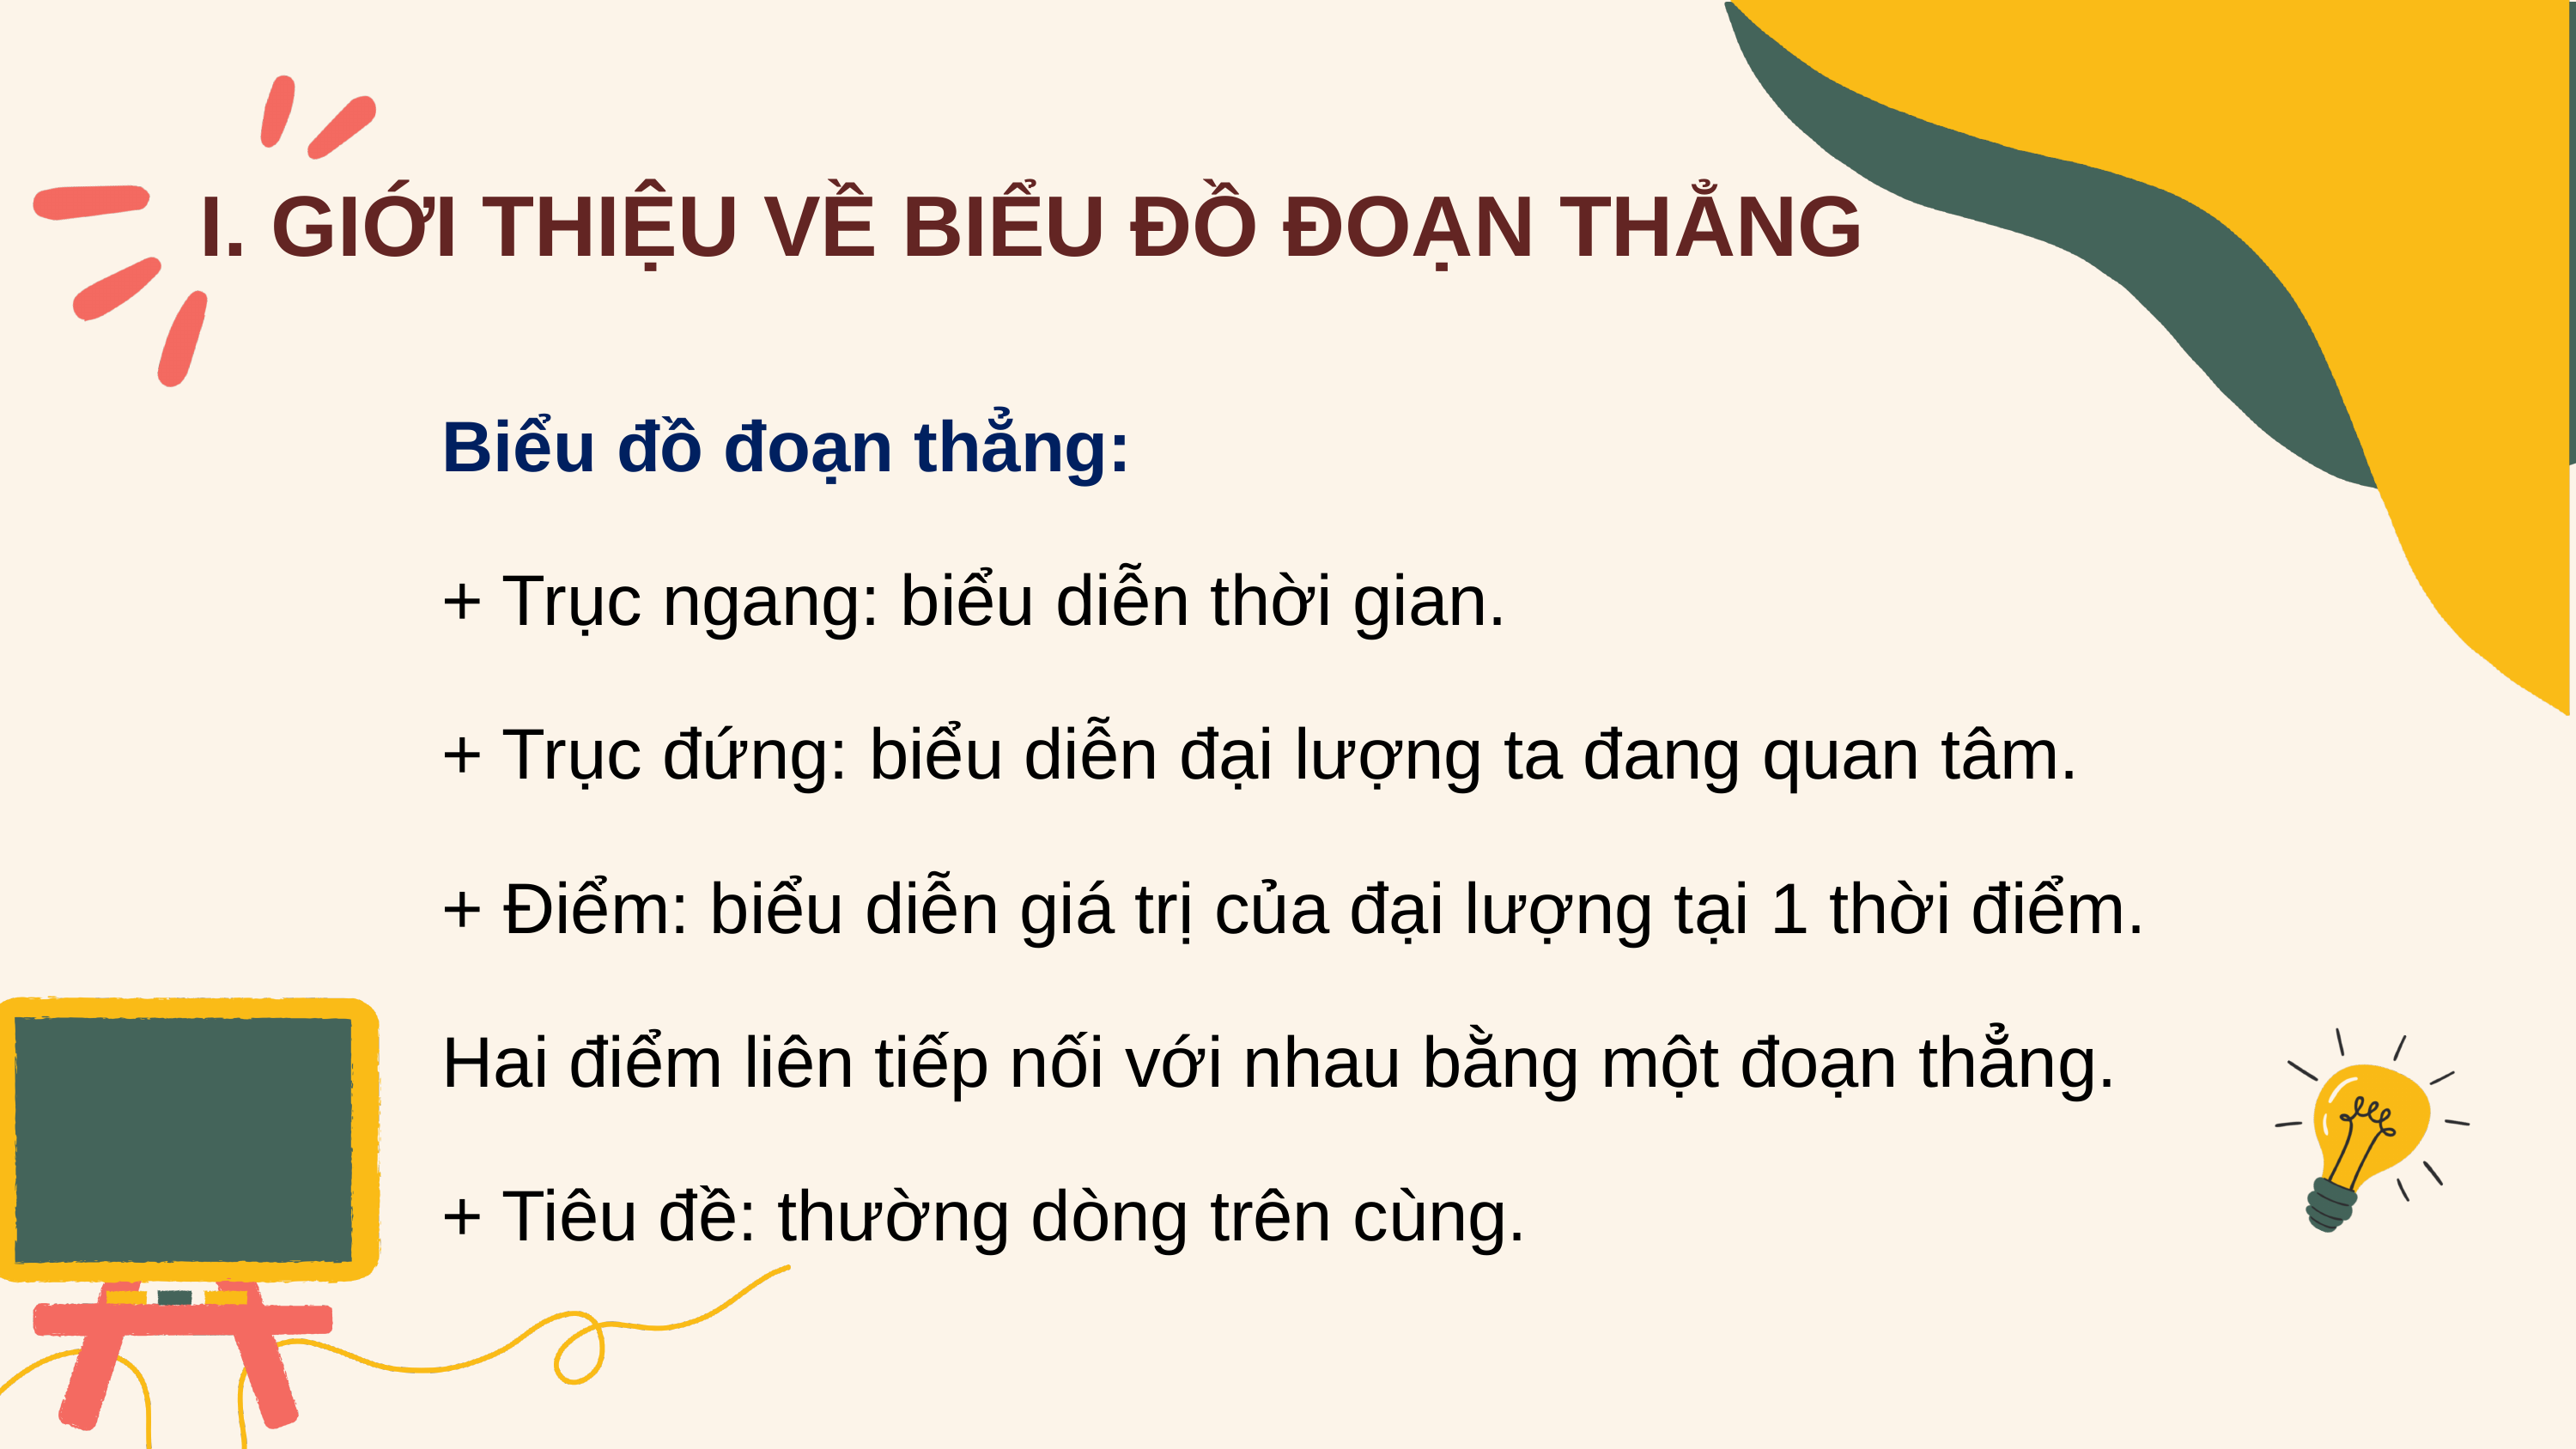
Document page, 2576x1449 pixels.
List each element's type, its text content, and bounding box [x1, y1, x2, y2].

text_box Biểu đồ đoạn thẳng: + Trục ngang: biểu diễn thời gian. + Trục đứng: biểu diễn đại lượng ta đang quan tâm. + Điểm: biểu diễn giá trị của đại lượng tại 1 thời điểm. Hai điểm liên tiếp nối với nhau bằng một đoạn thẳng. + Tiêu đề: thường dòng trên cùng. [429, 351, 2280, 1262]
picture [2264, 996, 2492, 1268]
picture [1722, 0, 2576, 779]
picture [0, 995, 791, 1449]
picture [1, 28, 379, 417]
text_box I. GIỚI THIỆU VỀ BIỂU ĐỒ ĐOẠN THẲNG [359, 164, 1718, 281]
